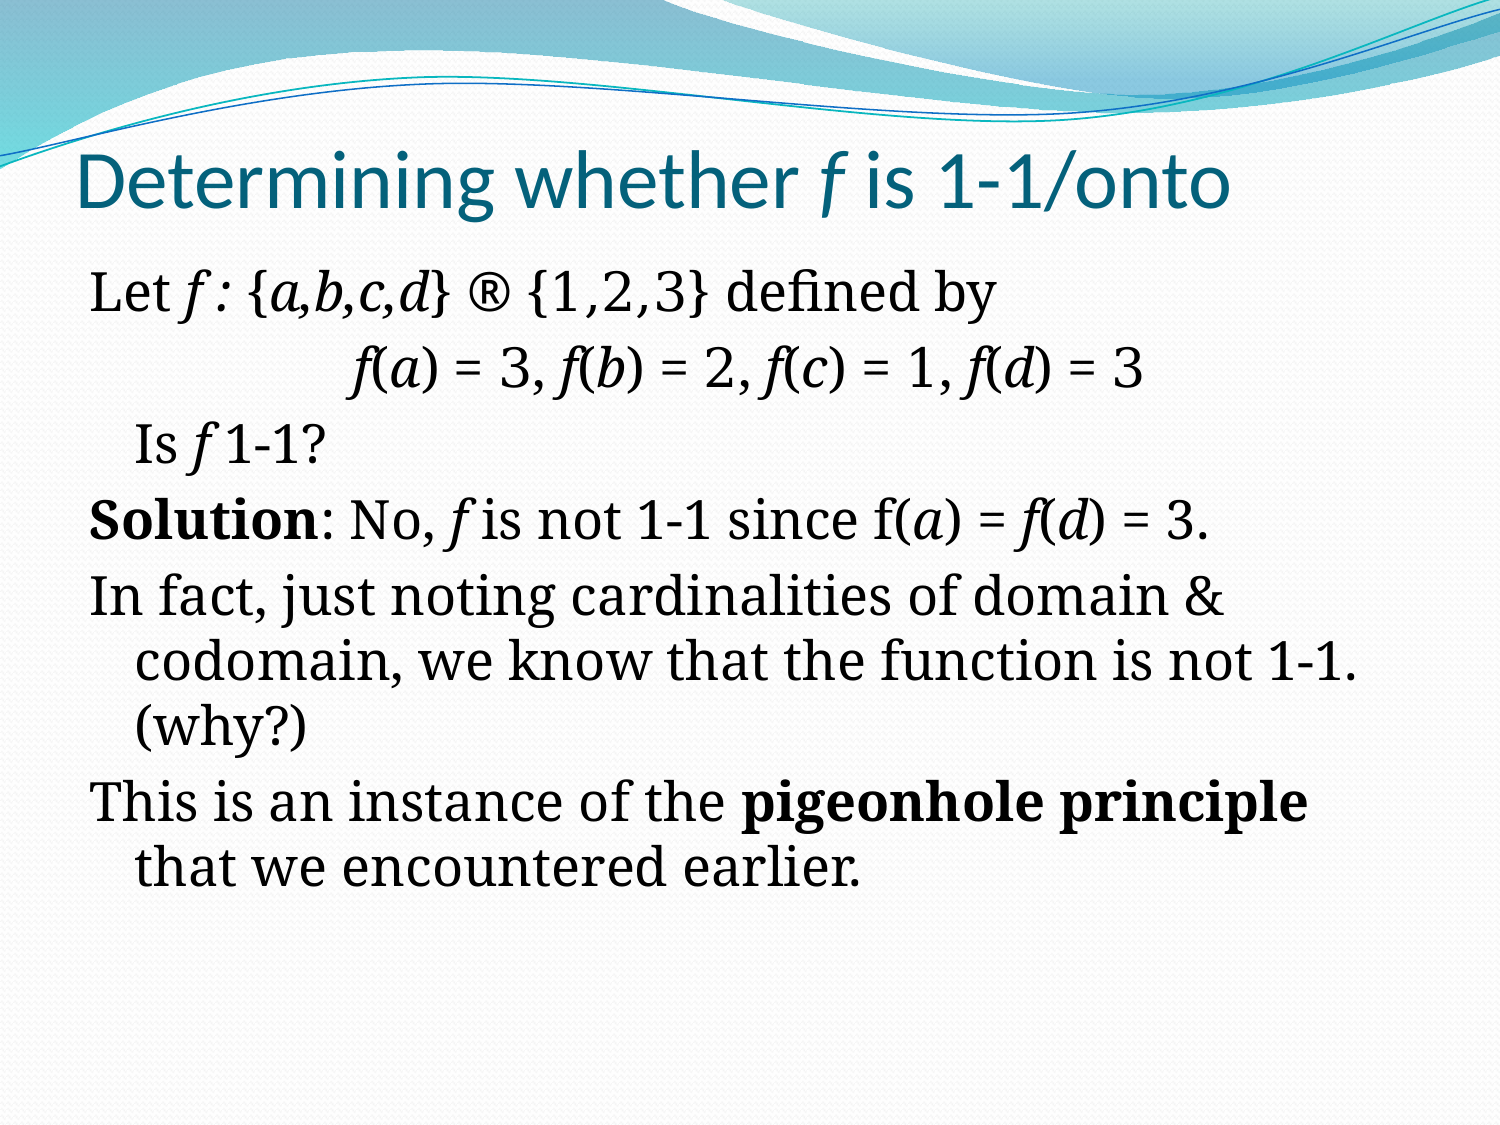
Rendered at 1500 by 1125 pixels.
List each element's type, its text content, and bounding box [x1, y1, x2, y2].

list Let f : {a,b,c,d} ® {1,2,3} defined by f(a) = 3, f(b) = 2, f(c) = 1, f(d) = 3 Is f 1-1? Solution: No, f is not 1-1 since f(a) = f(d) = 3. In fact, just noting cardinalities of domain & codomain, we know that the function is not 1-1. (why?) This is an instance of the pigeonhole principle that we encountered earlier. [75, 249, 1425, 970]
title Determining whether f is 1-1/onto [75, 37, 1425, 225]
